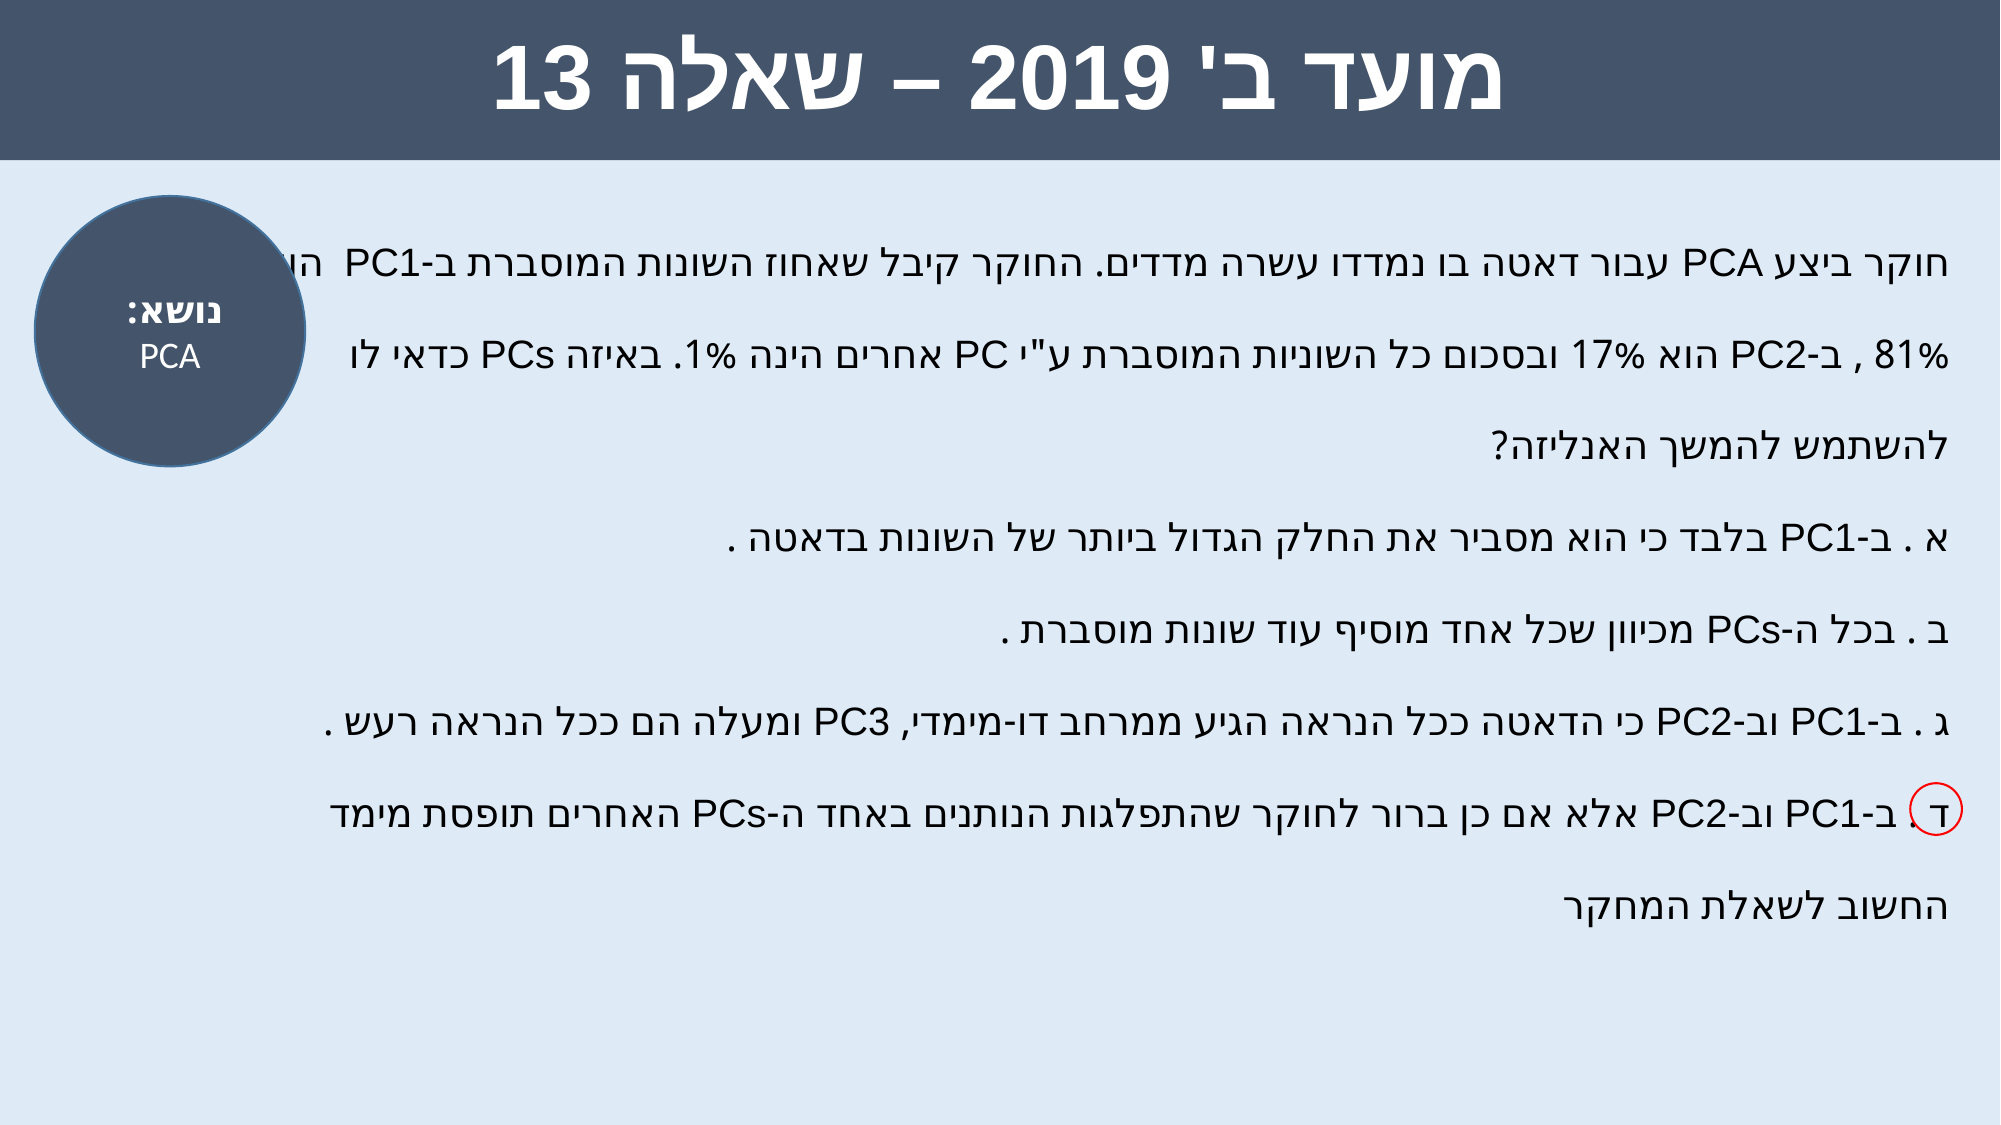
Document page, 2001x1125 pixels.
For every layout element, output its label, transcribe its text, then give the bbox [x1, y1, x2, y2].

text_box נושא: PCA [33, 194, 307, 468]
text_box [1909, 782, 1963, 836]
title מועד ב' 2019 – שאלה 13 [0, 0, 2000, 161]
list חוקר ביצע PCA עבור דאטה בו נמדדו עשרה מדדים. החוקר קיבל שאחוז השונות המוסברת ב-PC1 הוא 81% , ב-PC2 הוא 17% ובסכום כל השוניות המוסברת ע"י PC אחרים הינה 1%. באיזה PCs כדאי לו להשתמש להמשך האנליזה? א . ב-PC1 בלבד כי הוא מסביר את החלק הגדול ביותר של השונות בדאטה . ב . בכל ה-PCs מכיוון שכל אחד מוסיף עוד שונות מוסברת . ג . ב-PC1 וב-PC2 כי הדאטה ככל הנראה הגיע ממרחב דו-מימדי, PC3 ומעלה הם ככל הנראה רעש . ד . ב-PC1 וב-PC2 אלא אם כן ברור לחוקר שהתפלגות הנותנים באחד ה-PCs האחרים תופסת מימד החשוב לשאלת המחקר [235, 205, 1966, 1104]
